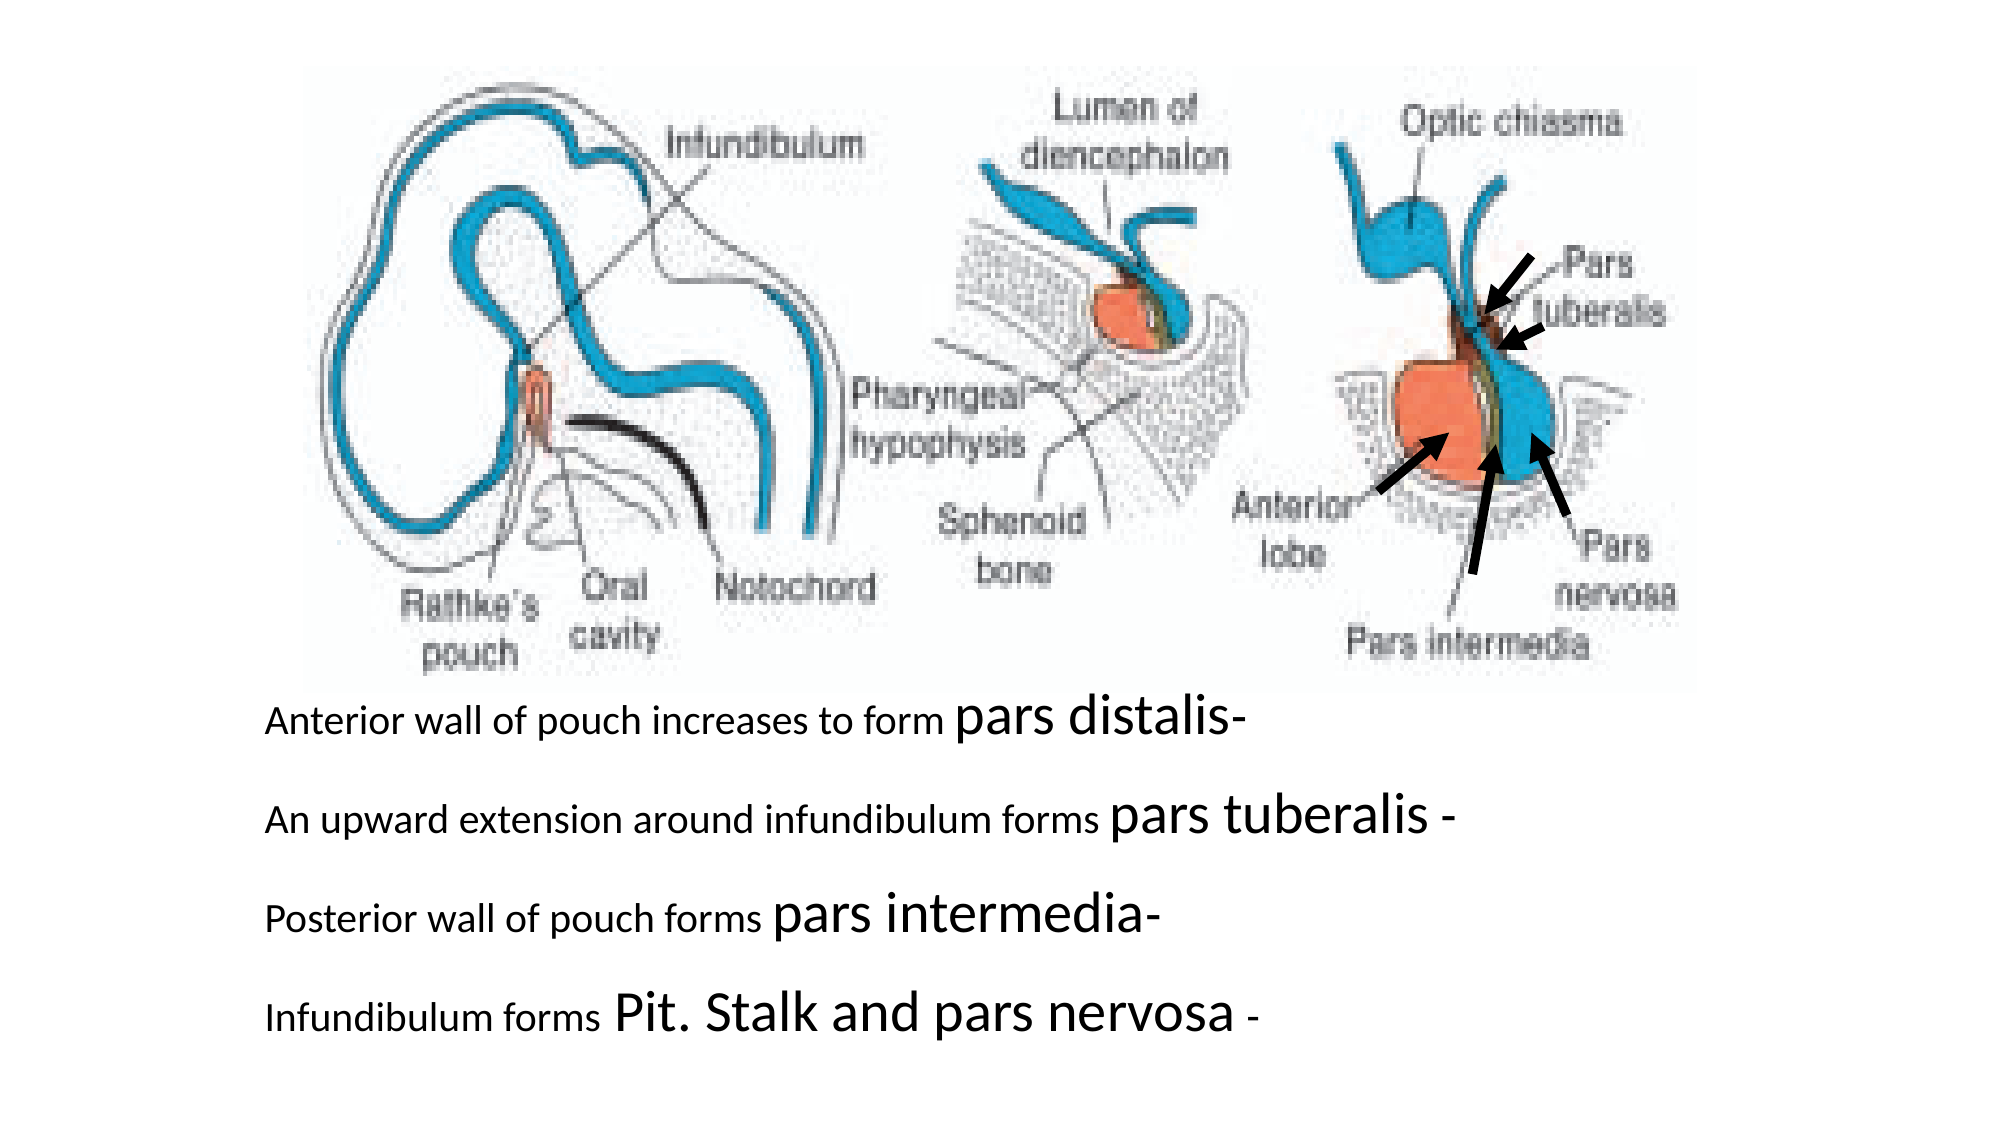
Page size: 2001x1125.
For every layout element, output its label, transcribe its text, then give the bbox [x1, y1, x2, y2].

picture [303, 66, 1697, 693]
text_box -Anterior wall of pouch increases to form pars distalis - An upward extension around infundibulum forms pars tuberalis -Posterior wall of pouch forms pars intermedia - Infundibulum forms Pit. Stalk and pars nervosa [249, 668, 1750, 1051]
